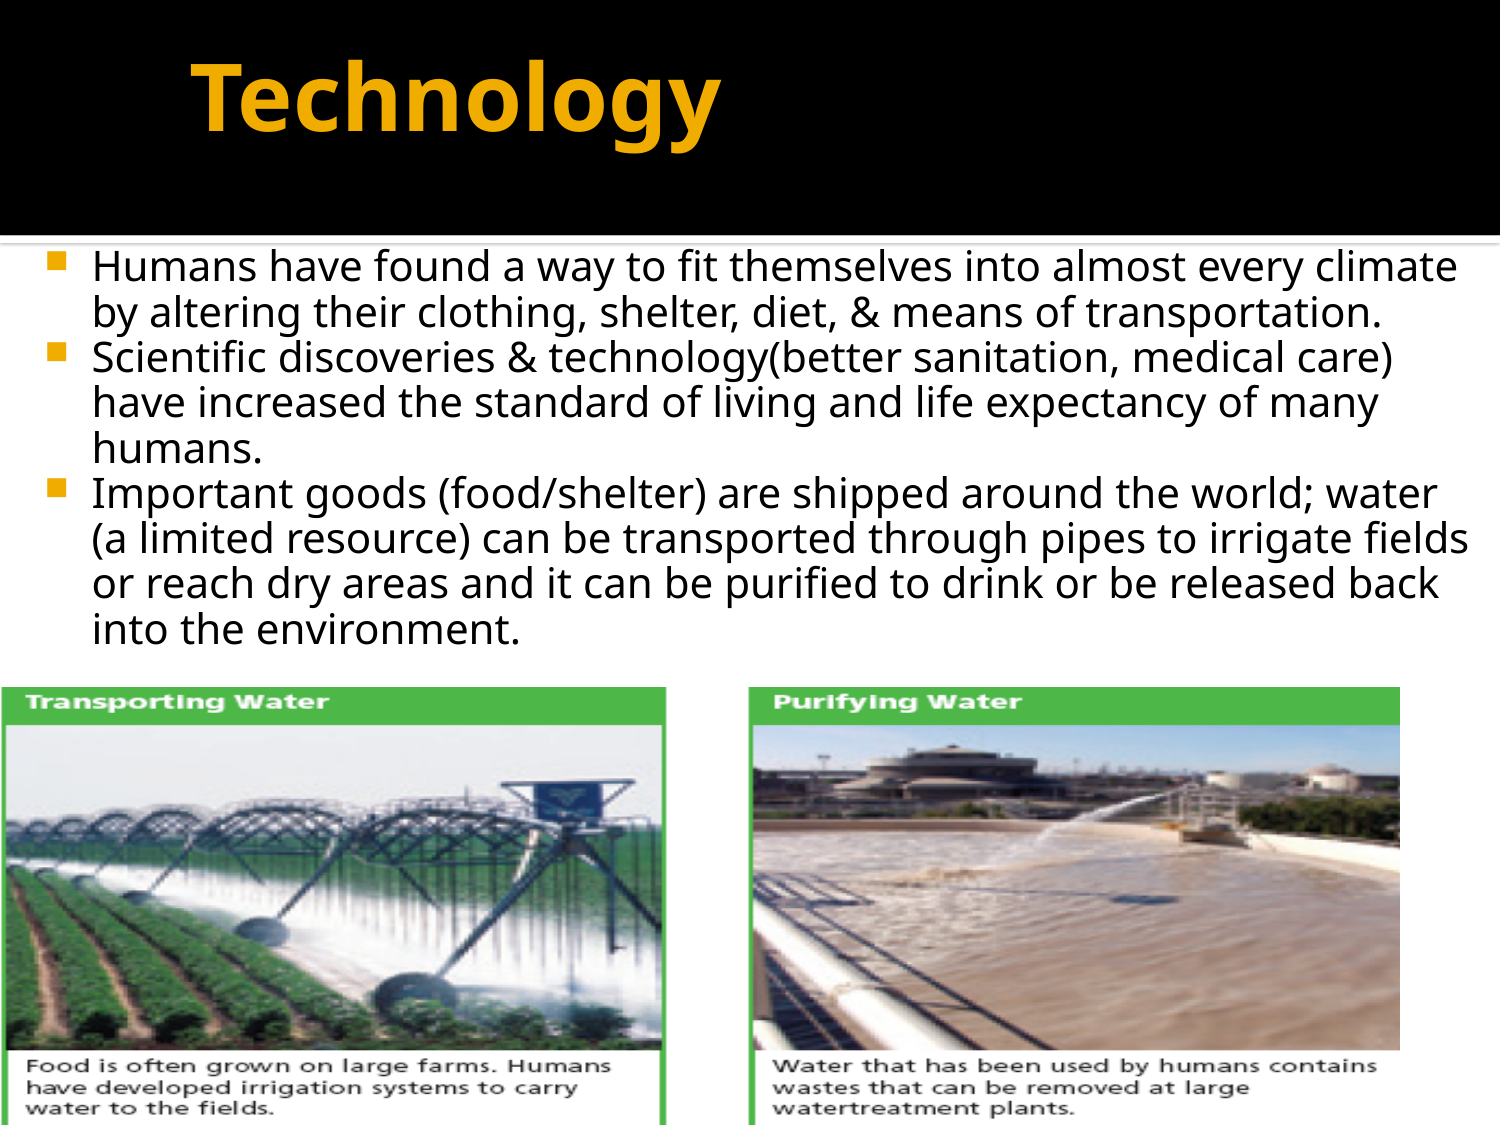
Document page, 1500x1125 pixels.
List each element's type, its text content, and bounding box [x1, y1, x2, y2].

list Humans have found a way to fit themselves into almost every climate by altering their clothing, shelter, diet, & means of transportation. Scientific discoveries & technology(better sanitation, medical care) have increased the standard of living and life expectancy of many humans. Important goods (food/shelter) are shipped around the world; water (a limited resource) can be transported through pipes to irrigate fields or reach dry areas and it can be purified to drink or be released back into the environment. [17, 230, 1500, 700]
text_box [0, 687, 1400, 1125]
title Technology [174, 0, 1425, 188]
